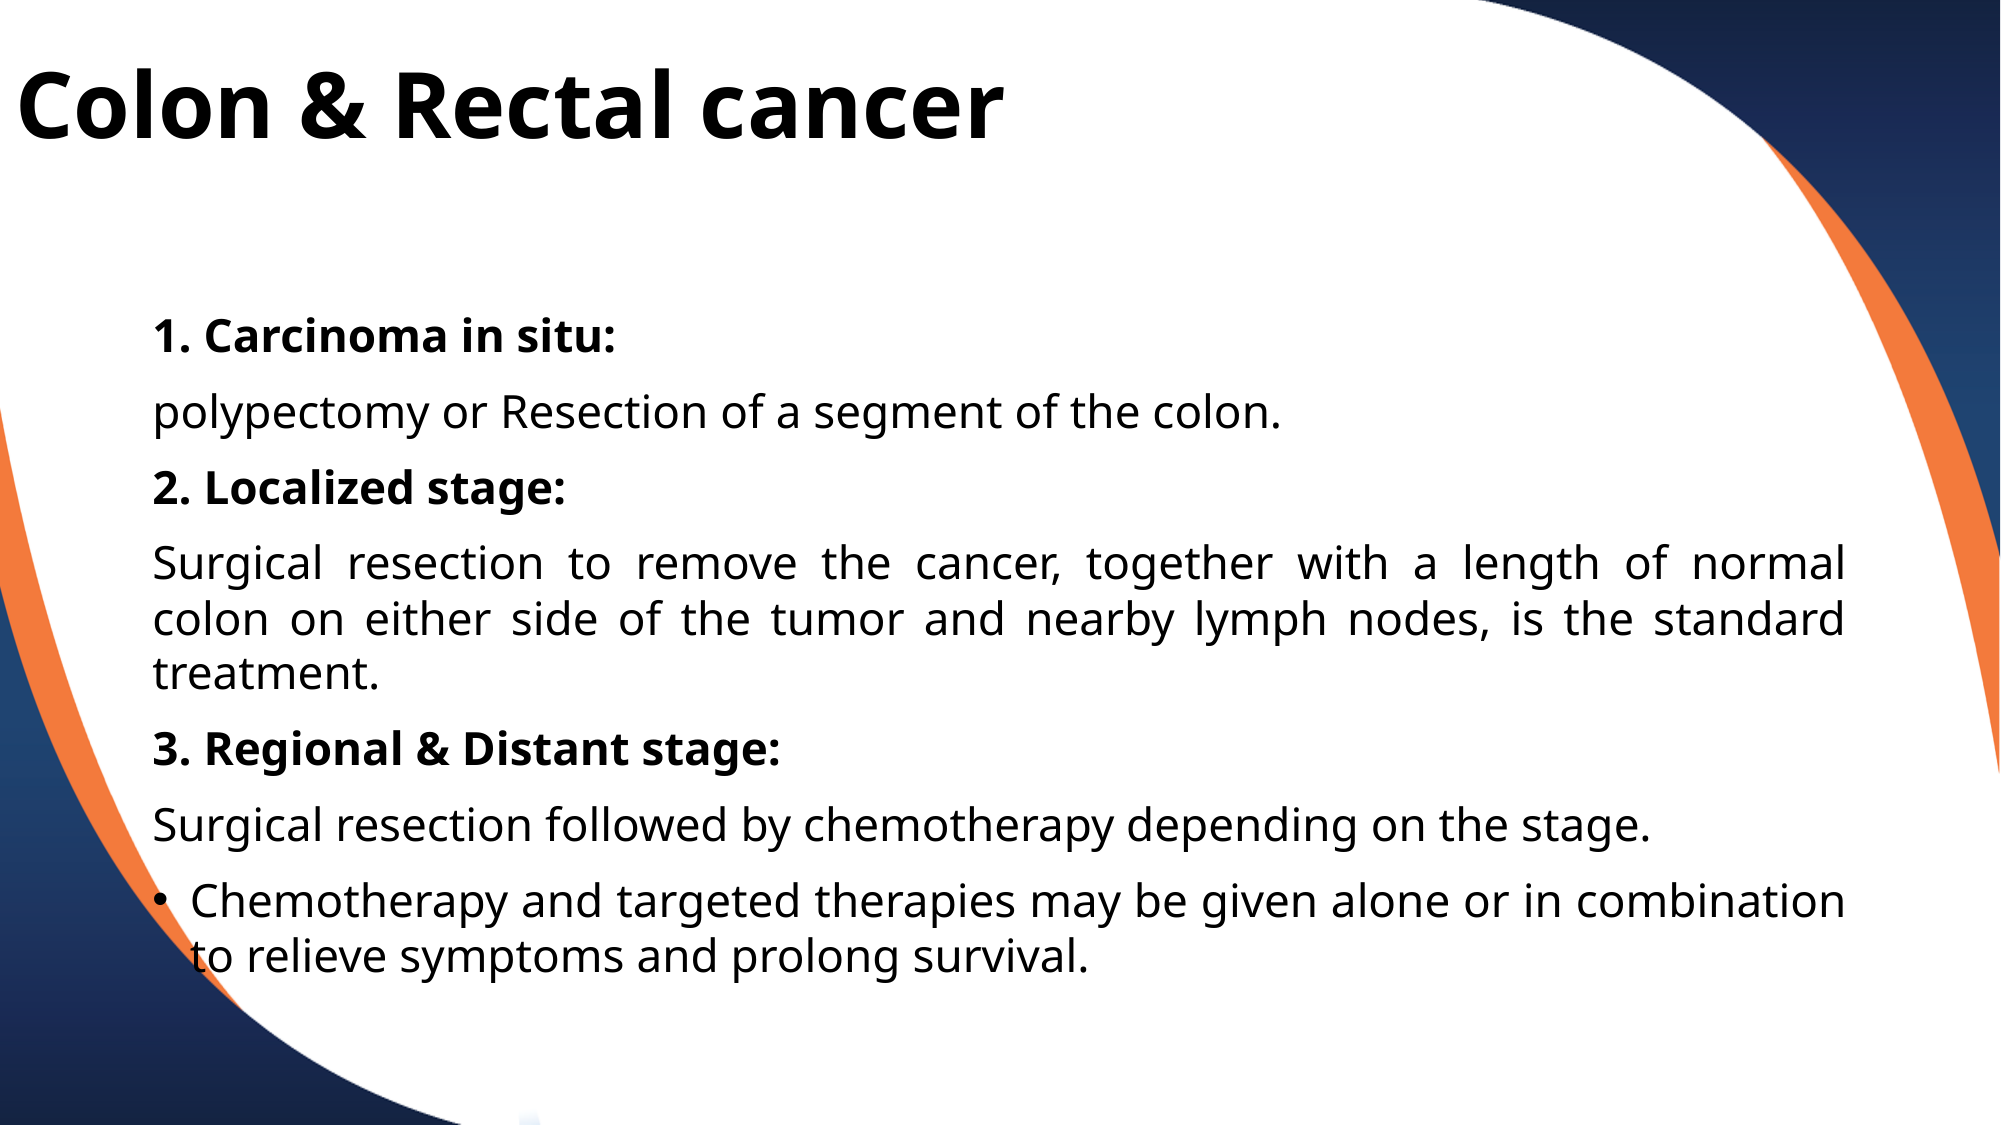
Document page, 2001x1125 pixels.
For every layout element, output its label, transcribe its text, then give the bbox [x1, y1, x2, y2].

list 1. Carcinoma in situ: polypectomy or Resection of a segment of the colon. 2. Localized stage: Surgical resection to remove the cancer, together with a length of normal colon on either side of the tumor and nearby lymph nodes, is the standard treatment. 3. Regional & Distant stage: Surgical resection followed by chemotherapy depending on the stage. Chemotherapy and targeted therapies may be given alone or in combination to relieve symptoms and prolong survival. [137, 299, 1863, 1014]
title Colon & Rectal cancer [0, 0, 1638, 218]
picture [0, 0, 2001, 1125]
